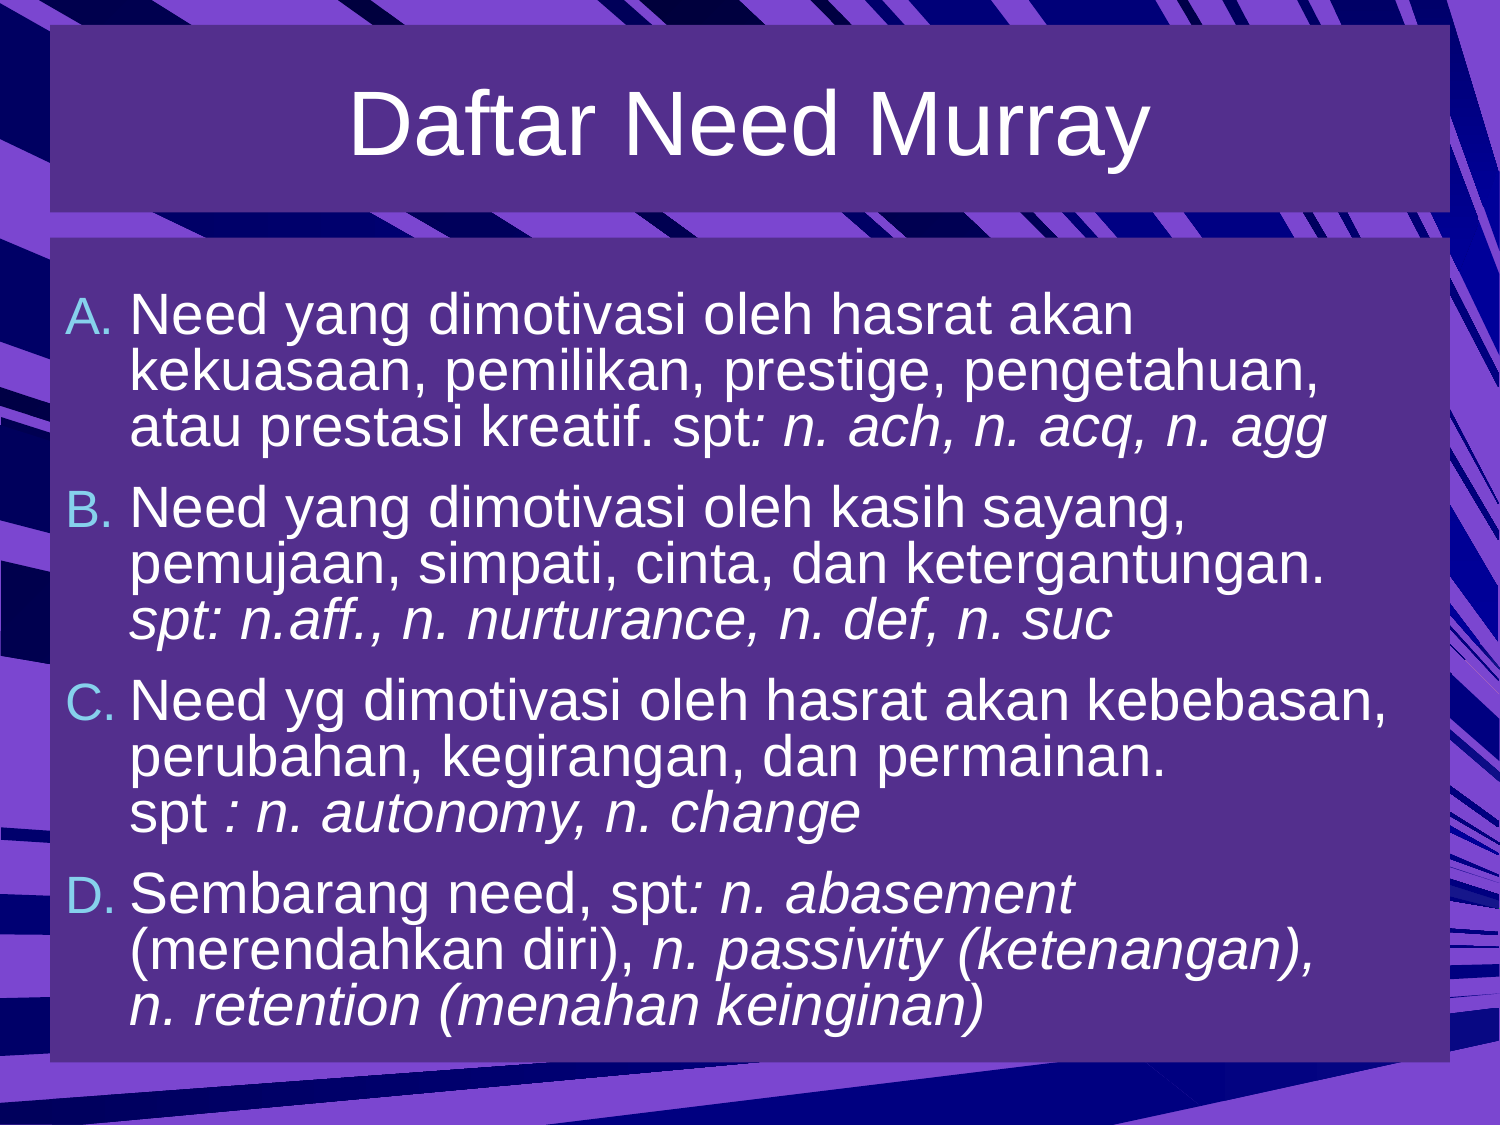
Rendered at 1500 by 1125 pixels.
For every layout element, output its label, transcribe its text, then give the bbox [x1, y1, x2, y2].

title Daftar Need Murray [49, 24, 1451, 213]
list Need yang dimotivasi oleh hasrat akan kekuasaan, pemilikan, prestige, pengetahuan, atau prestasi kreatif. spt: n. ach, n. acq, n. agg Need yang dimotivasi oleh kasih sayang, pemujaan, simpati, cinta, dan ketergantungan. spt: n.aff., n. nurturance, n. def, n. suc Need yg dimotivasi oleh hasrat akan kebebasan, perubahan, kegirangan, dan permainan. spt : n. autonomy, n. change Sembarang need, spt: n. abasement (merendahkan diri), n. passivity (ketenangan), n. retention (menahan keinginan) [49, 237, 1451, 1063]
